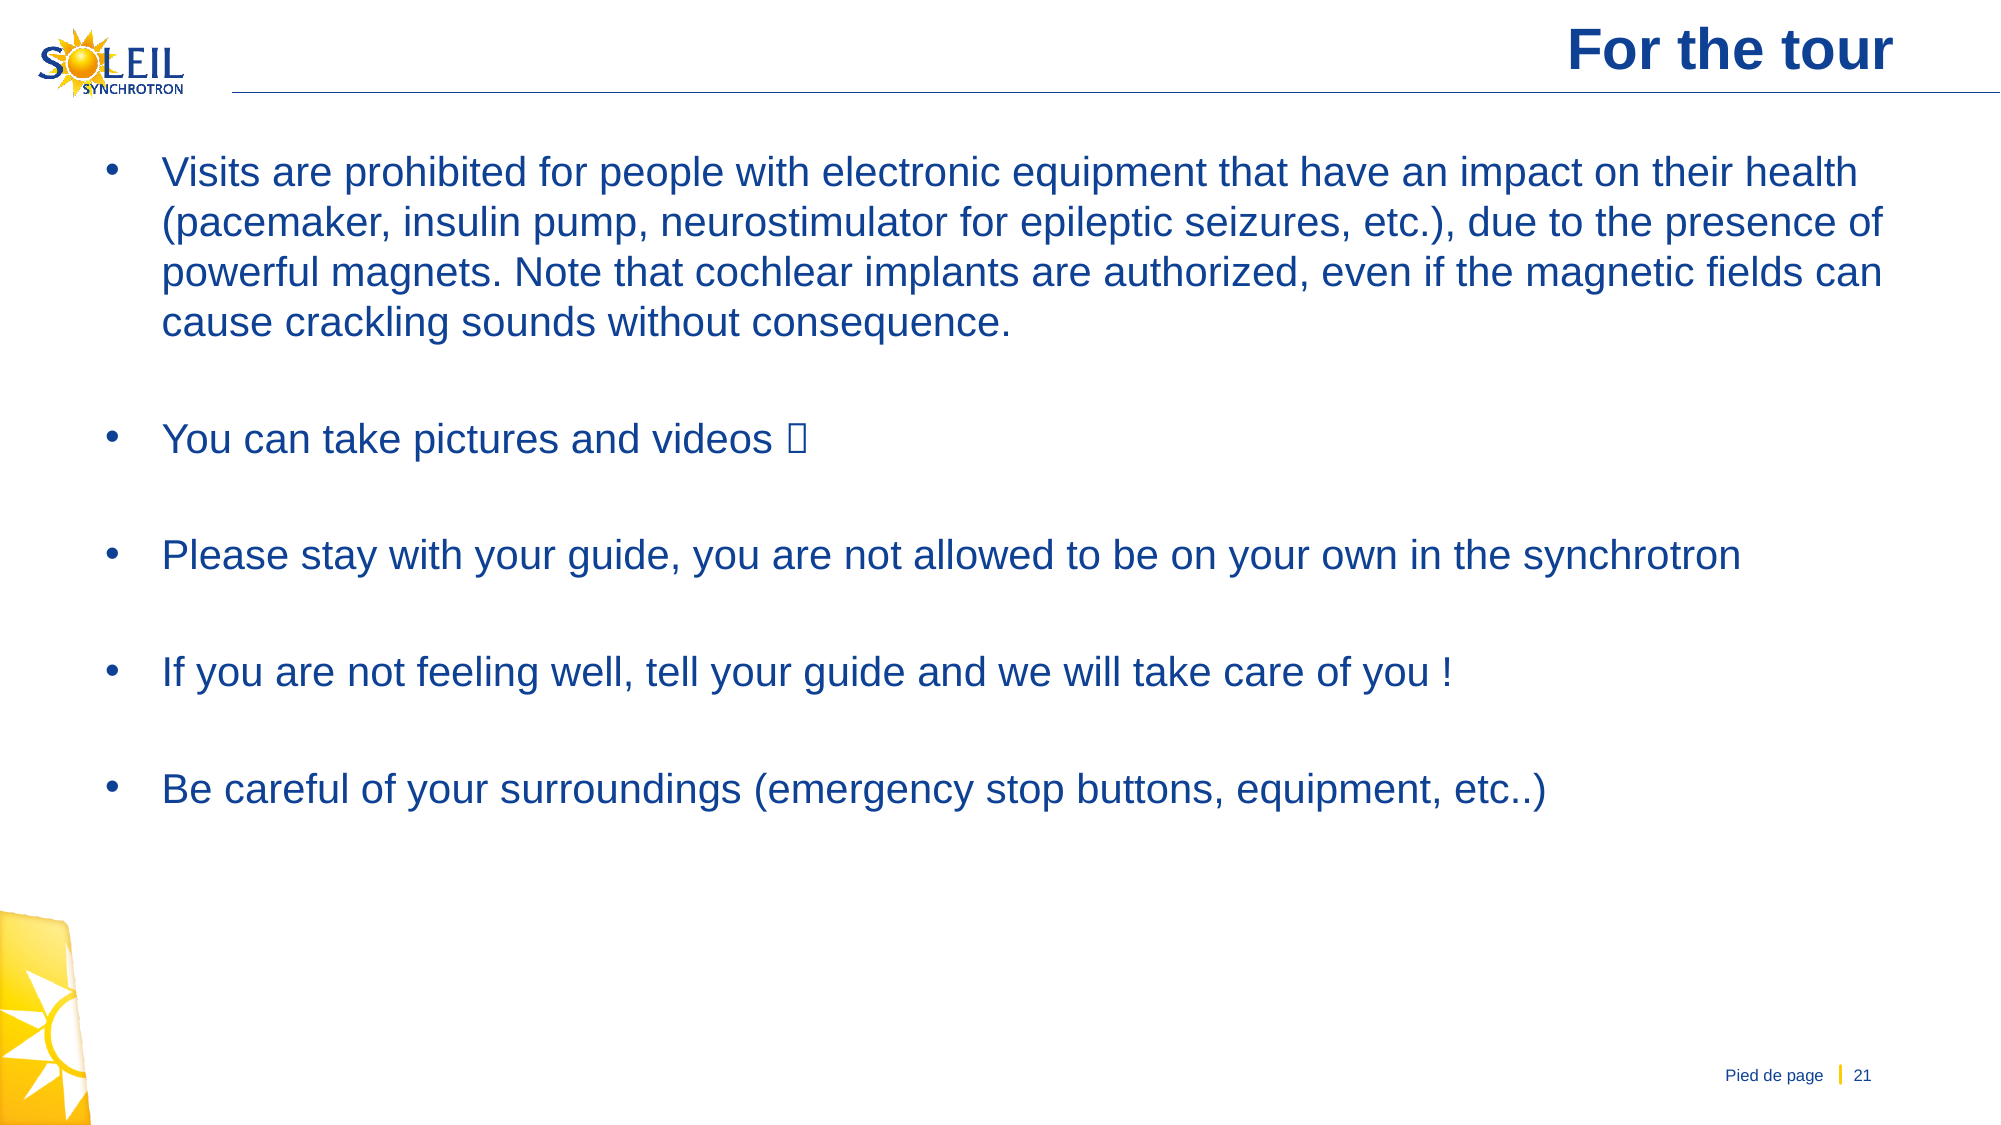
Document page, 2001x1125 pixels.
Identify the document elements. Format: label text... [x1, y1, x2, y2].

slide_number 21 [1838, 1045, 1910, 1105]
picture [11, 11, 202, 118]
picture [0, 910, 91, 1125]
title For the tour [90, 0, 1910, 93]
list Visits are prohibited for people with electronic equipment that have an impact on their health (pacemaker, insulin pump, neurostimulator for epileptic seizures, etc.), due to the presence of powerful magnets. Note that cochlear implants are authorized, even if the magnetic fields can cause crackling sounds without consequence. You can take pictures and videos  Please stay with your guide, you are not allowed to be on your own in the synchrotron If you are not feeling well, tell your guide and we will take care of you ! Be careful of your surroundings (emergency stop buttons, equipment, etc..) [90, 137, 1910, 969]
footer Pied de page [137, 1045, 1838, 1105]
